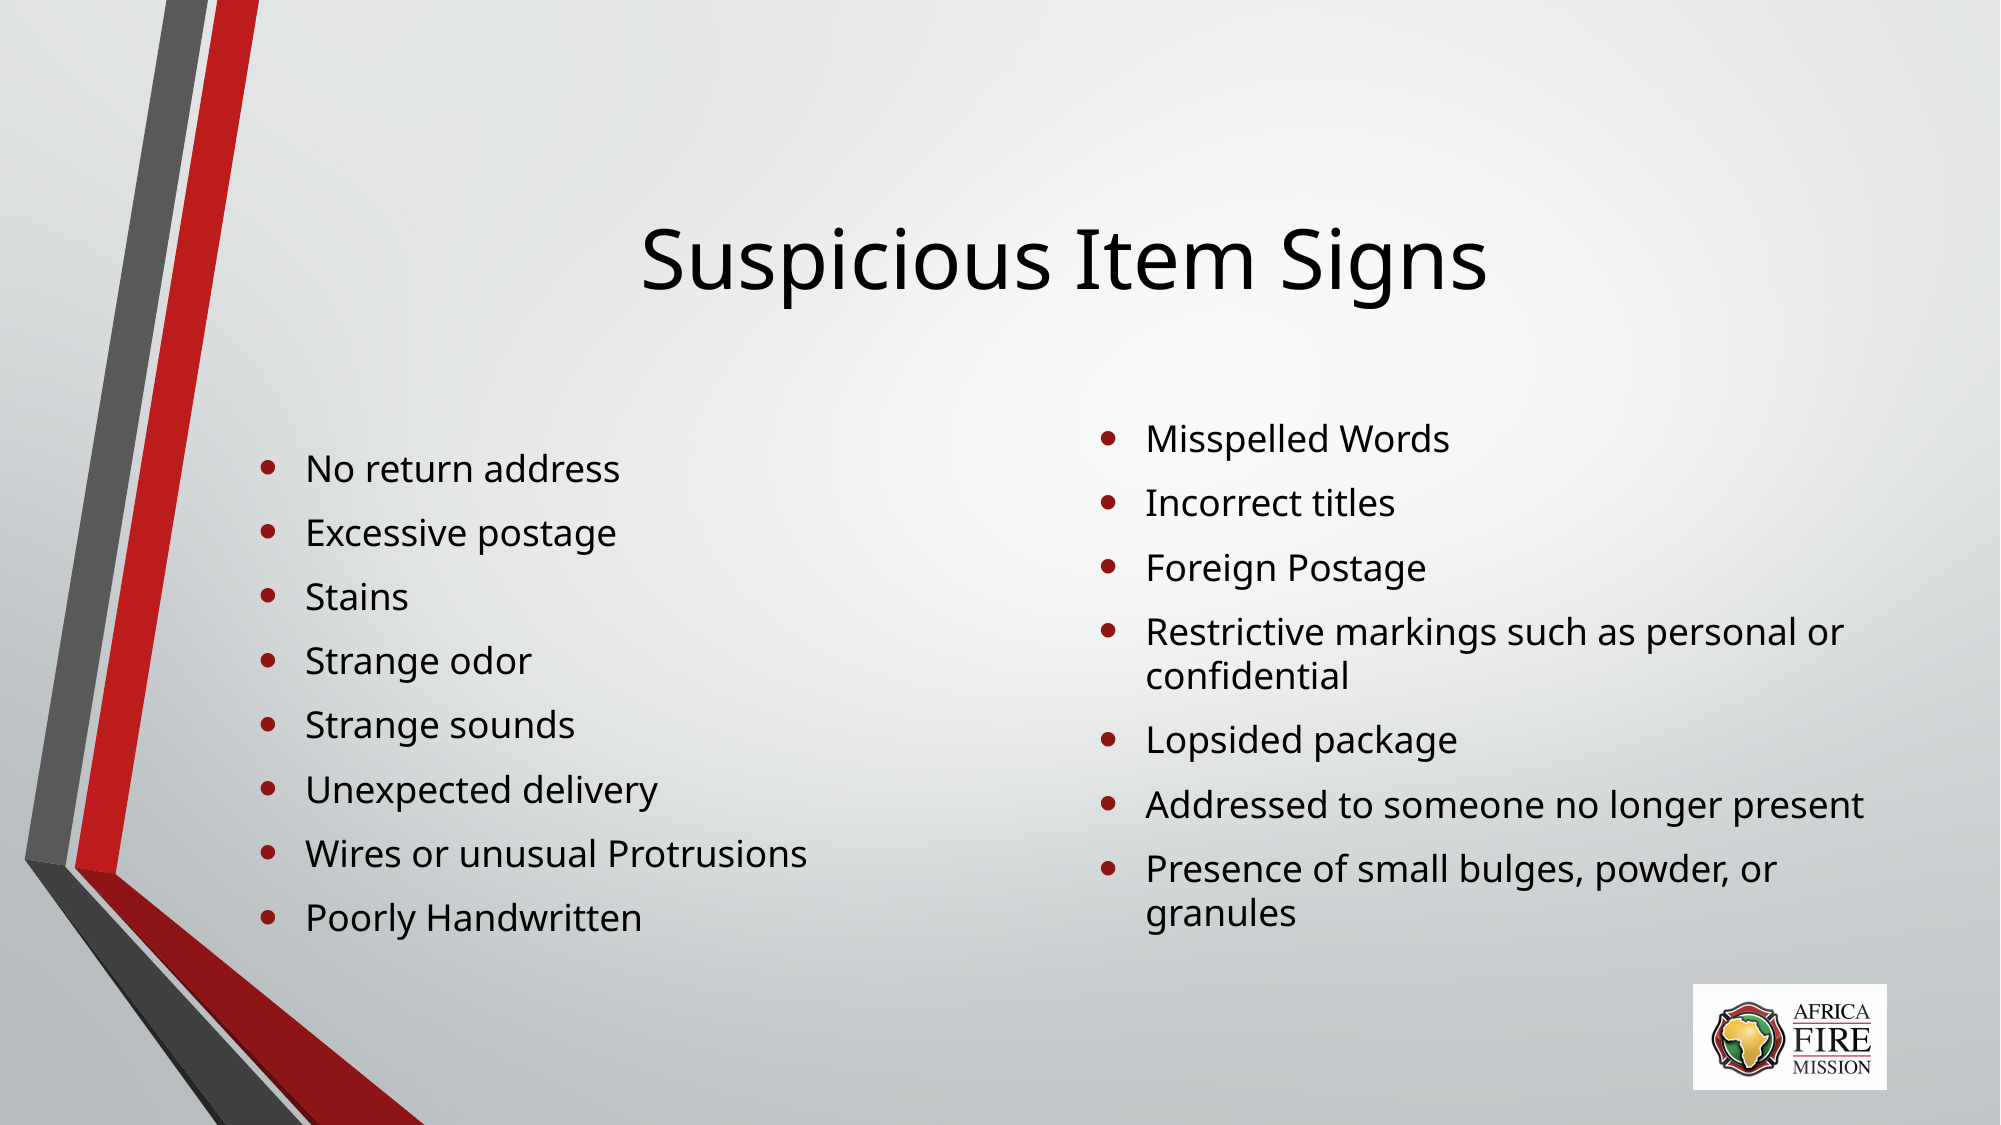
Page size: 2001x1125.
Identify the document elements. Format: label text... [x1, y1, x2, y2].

title Suspicious Item Signs [243, 112, 1887, 400]
picture [1693, 984, 1888, 1090]
list No return address Excessive postage Stains Strange odor Strange sounds Unexpected delivery Wires or unusual Protrusions Poorly Handwritten [243, 437, 1047, 950]
list Misspelled Words Incorrect titles Foreign Postage Restrictive markings such as personal or confidential Lopsided package Addressed to someone no longer present Presence of small bulges, powder, or granules [1083, 399, 1887, 950]
